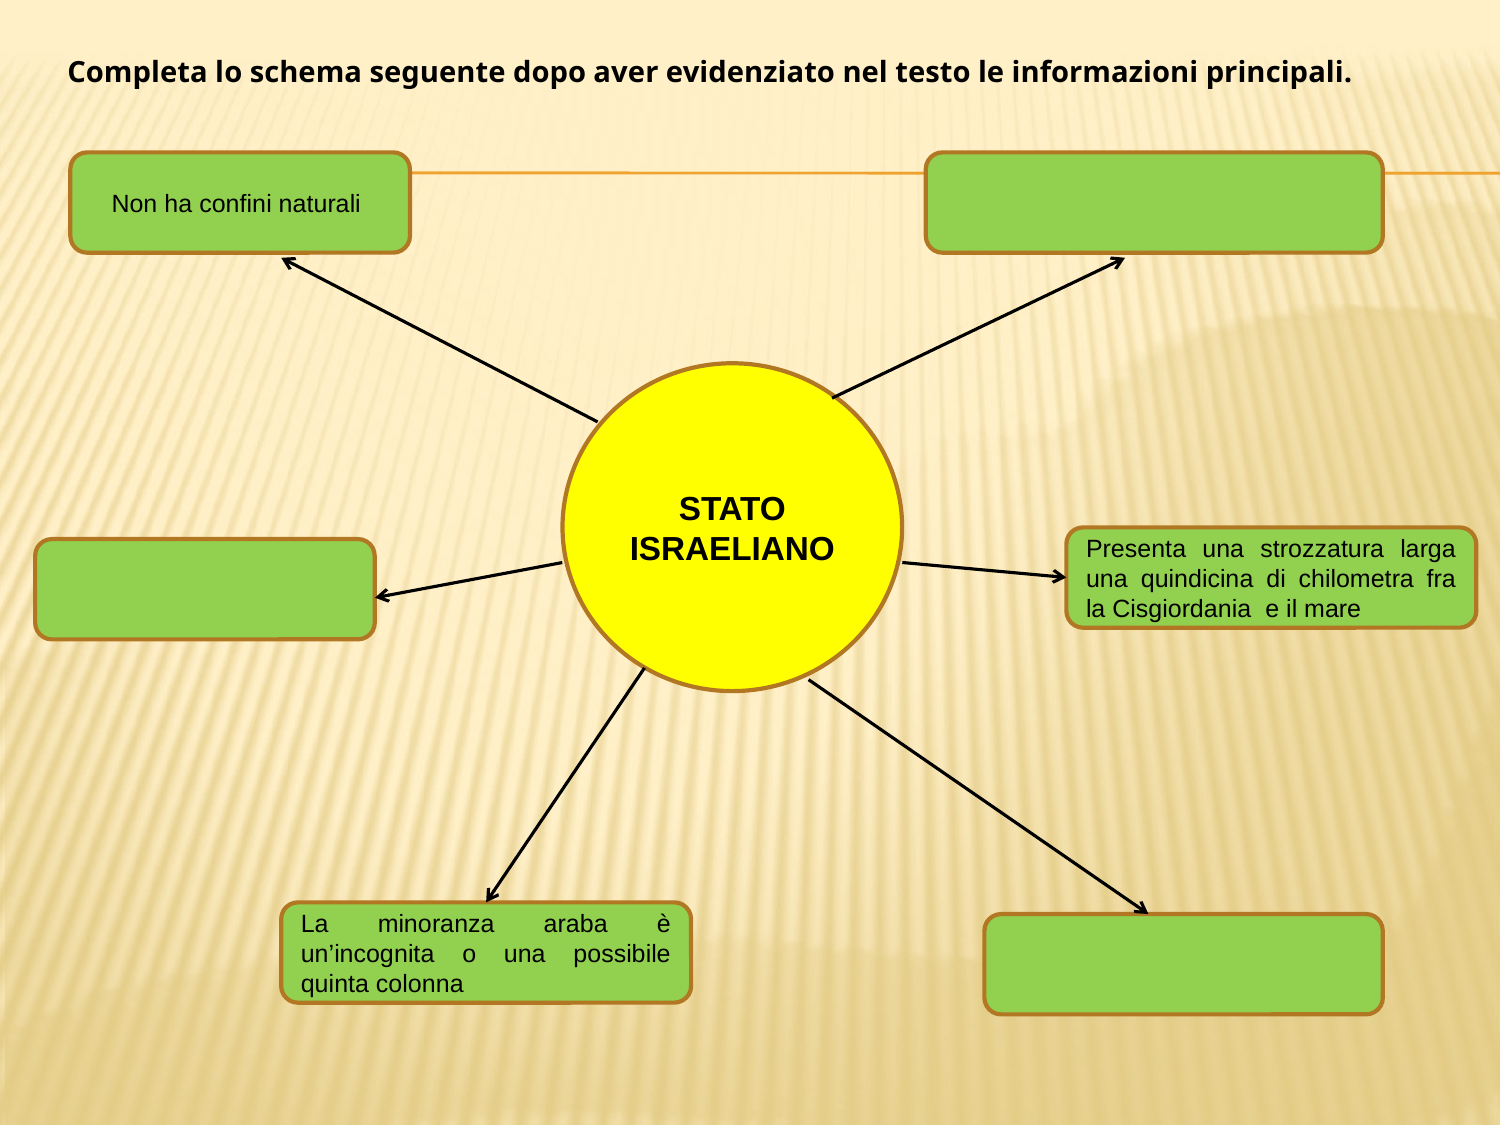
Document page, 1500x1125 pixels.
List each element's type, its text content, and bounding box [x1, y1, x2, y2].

text_box La minoranza araba è un’incognita o una possibile quinta colonna [279, 900, 694, 1005]
text_box [375, 561, 563, 603]
text_box STATO ISRAELIANO [560, 361, 905, 694]
text_box Presenta una strozzatura larga una quindicina di chilometra fra la Cisgiordania e il mare [1064, 525, 1479, 630]
text_box Completa lo schema seguente dopo aver evidenziato nel testo le informazioni principali. [44, 0, 1478, 118]
text_box [923, 150, 1385, 255]
text_box [33, 536, 377, 642]
picture [0, 0, 1500, 1125]
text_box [447, 705, 683, 865]
text_box [831, 257, 1126, 399]
text_box Non ha confini naturali [68, 150, 413, 255]
text_box [808, 679, 1149, 915]
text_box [902, 562, 1067, 578]
text_box [281, 257, 598, 423]
text_box [982, 911, 1385, 1017]
